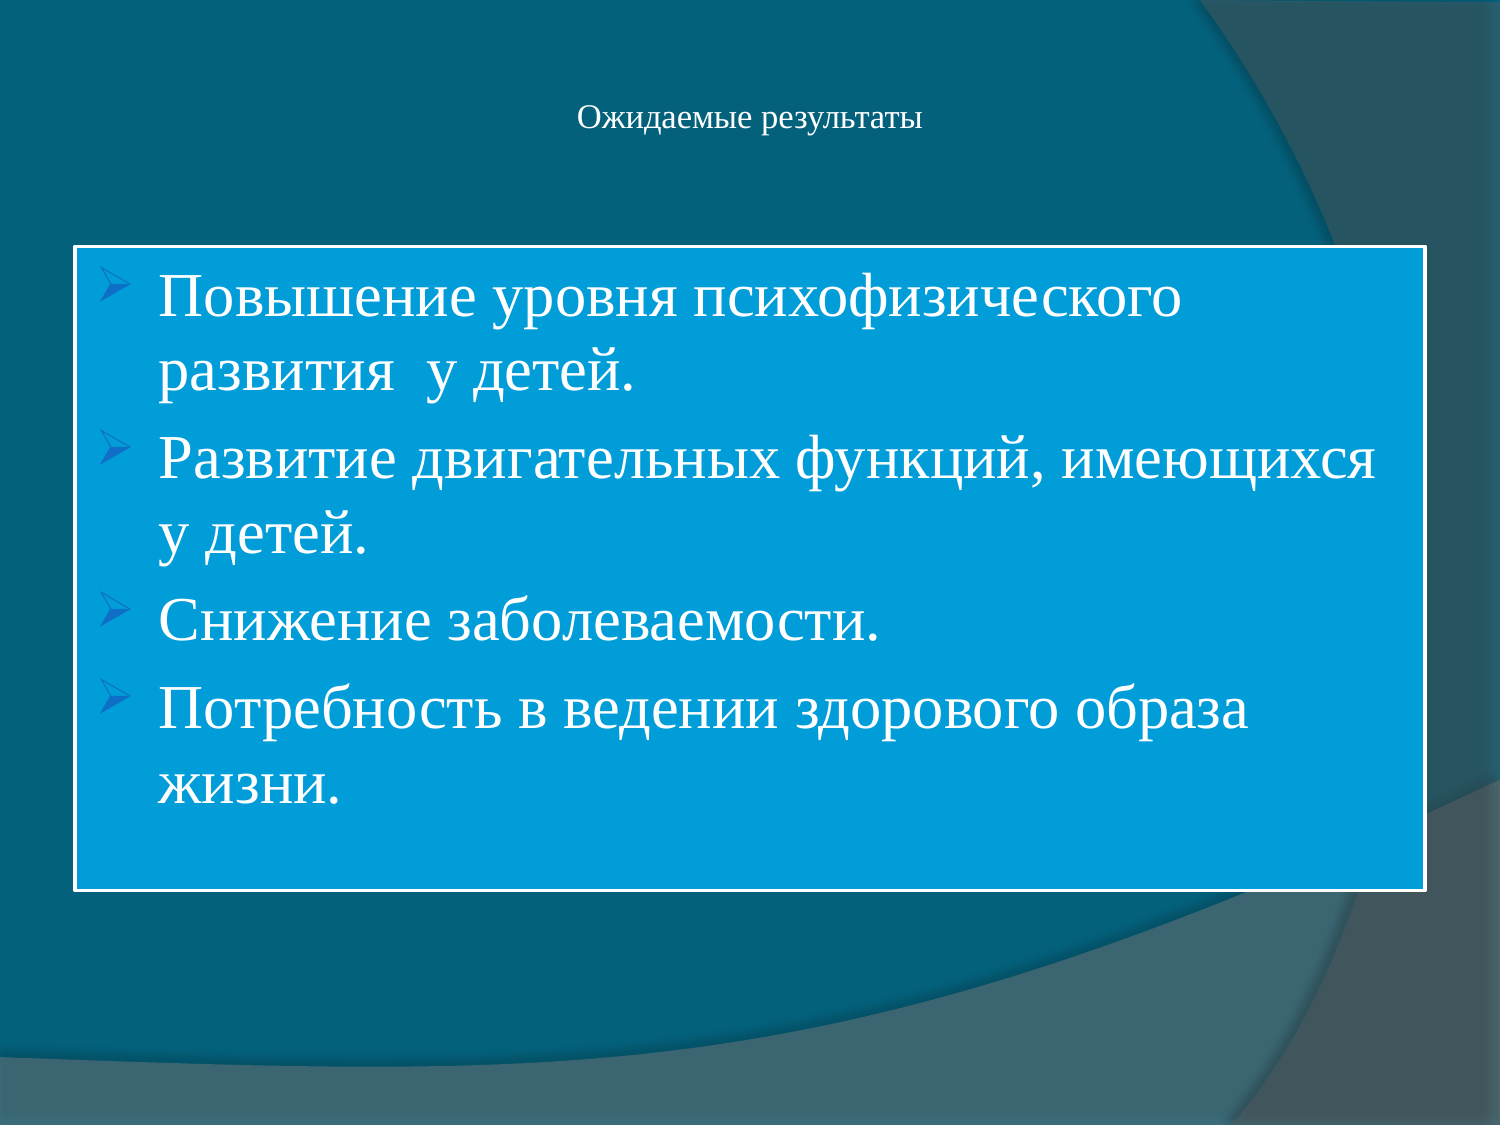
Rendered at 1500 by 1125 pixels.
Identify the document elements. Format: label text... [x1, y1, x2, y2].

title Ожидаемые результаты [75, 45, 1425, 185]
list Повышение уровня психофизического развития у детей. Развитие двигательных функций, имеющихся у детей. Снижение заболеваемости. Потребность в ведении здорового образа жизни. [73, 245, 1427, 892]
